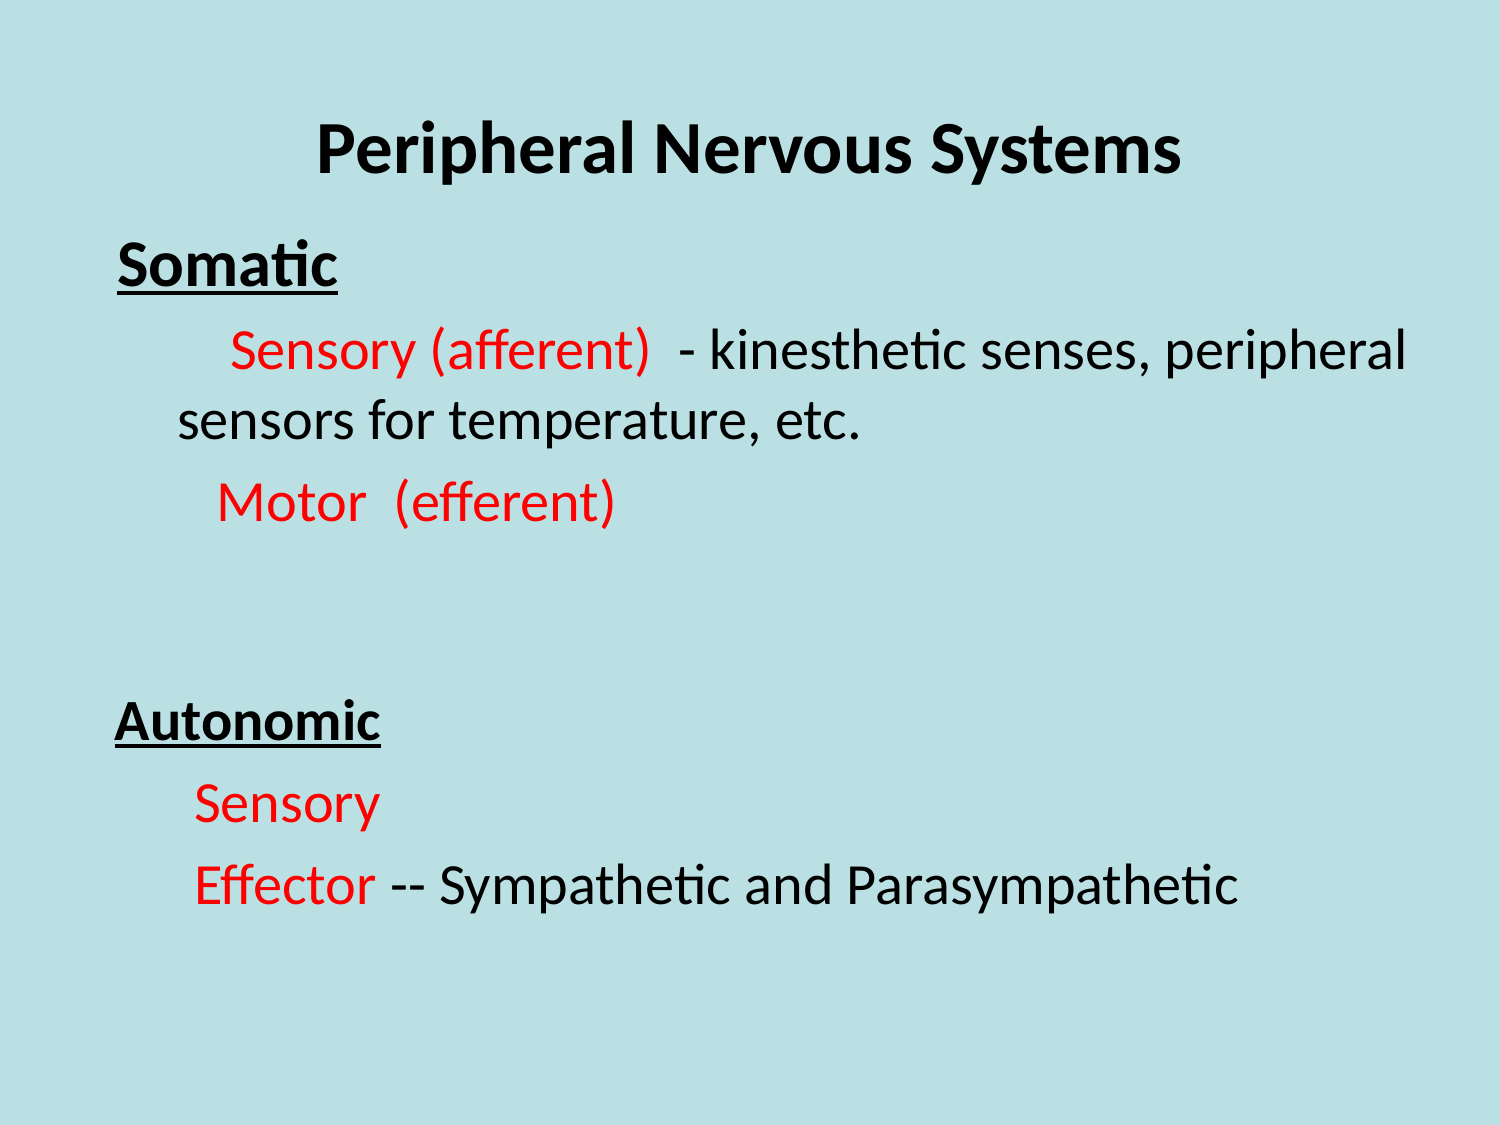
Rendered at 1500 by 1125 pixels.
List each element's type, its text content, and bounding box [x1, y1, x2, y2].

text_box Somatic Sensory (afferent) - kinesthetic senses, peripheral sensors for temperature, etc. Motor (efferent) [87, 212, 1425, 541]
title Peripheral Nervous Systems [112, 50, 1388, 212]
text_box Autonomic Sensory Effector -- Sympathetic and Parasympathetic [24, 675, 1500, 924]
